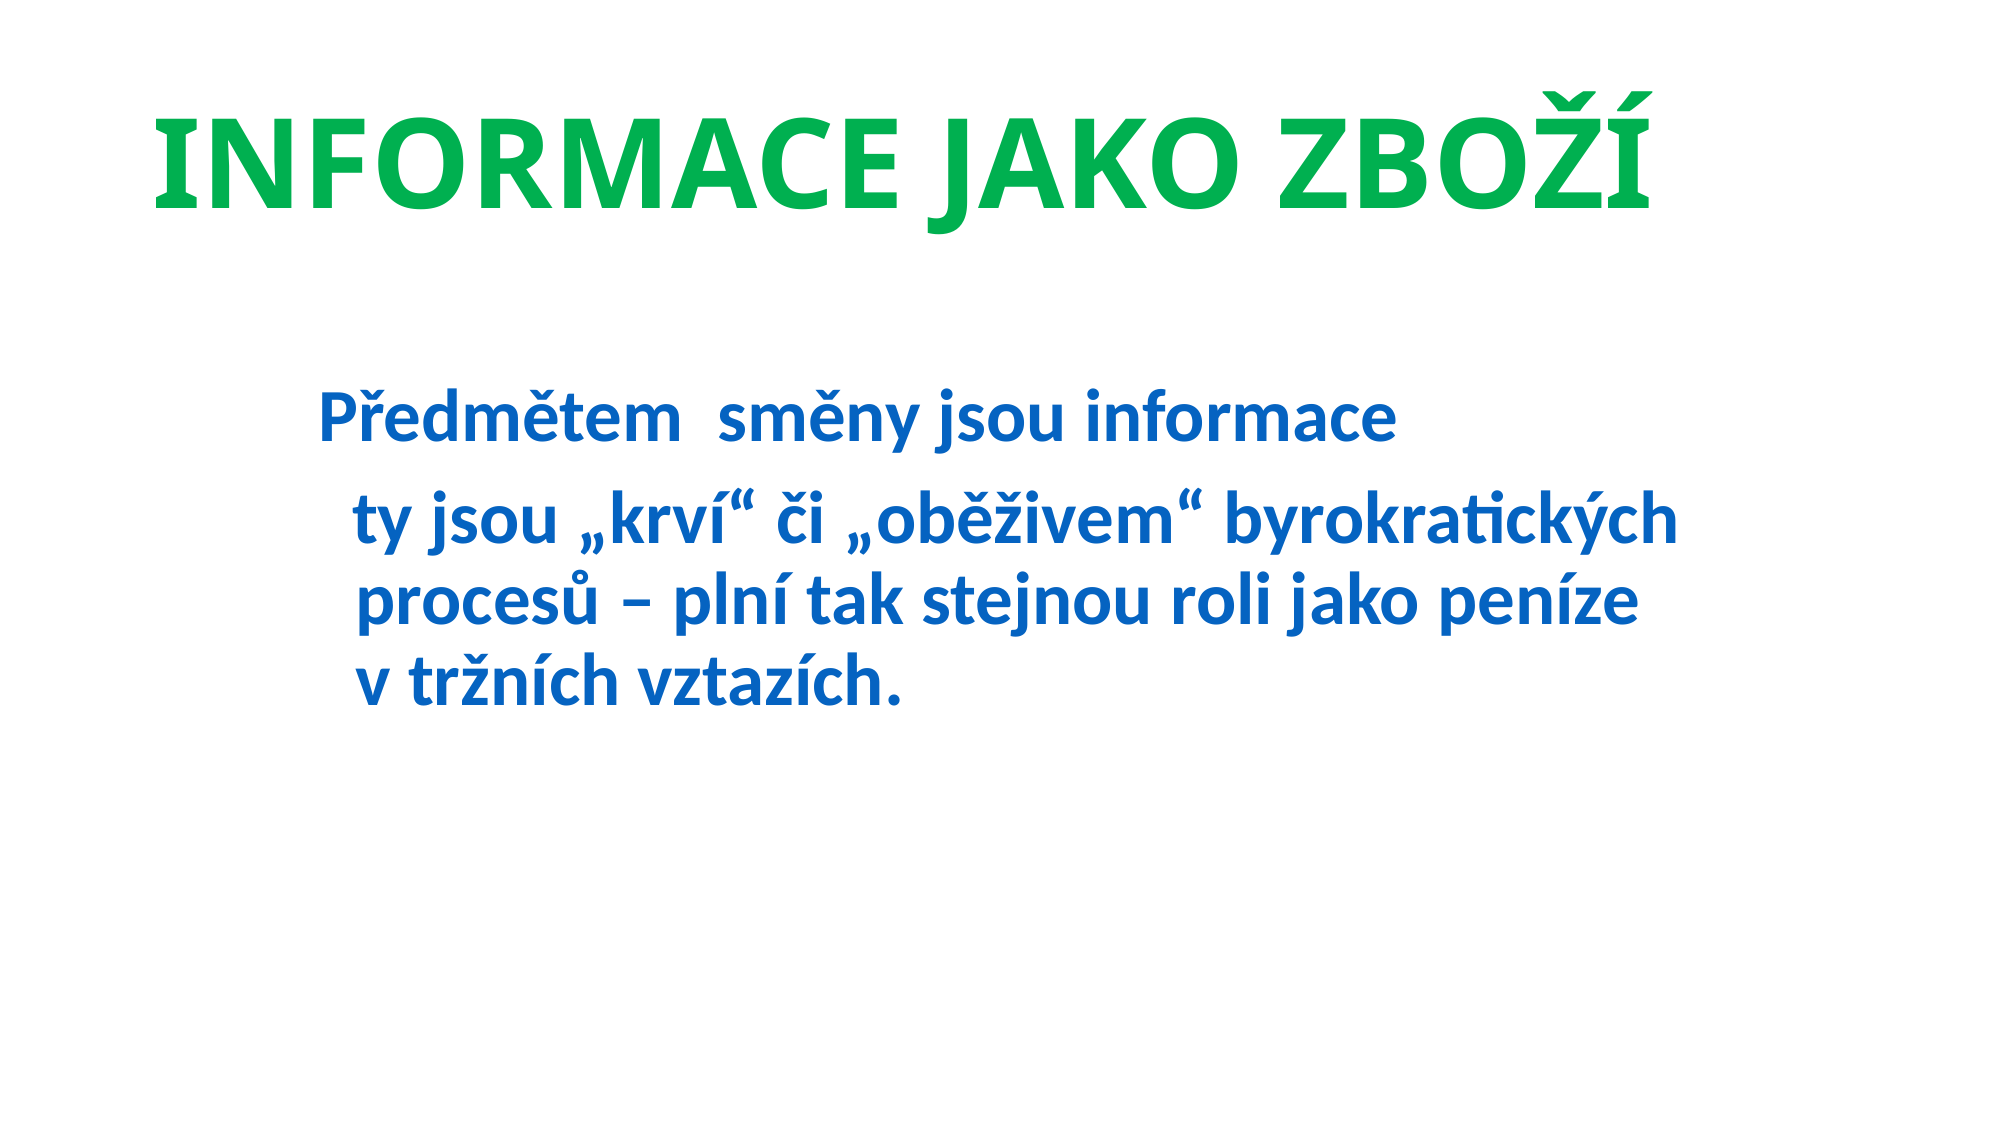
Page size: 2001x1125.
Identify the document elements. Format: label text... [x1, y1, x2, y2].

text_box [984, 532, 1016, 593]
list Předmětem směny jsou informace ty jsou „krví“ či „oběživem“ byrokratických procesů – plní tak stejnou roli jako peníze v tržních vztazích. [303, 278, 1705, 1005]
title INFORMACE JAKO ZBOŽÍ [137, 59, 1863, 278]
